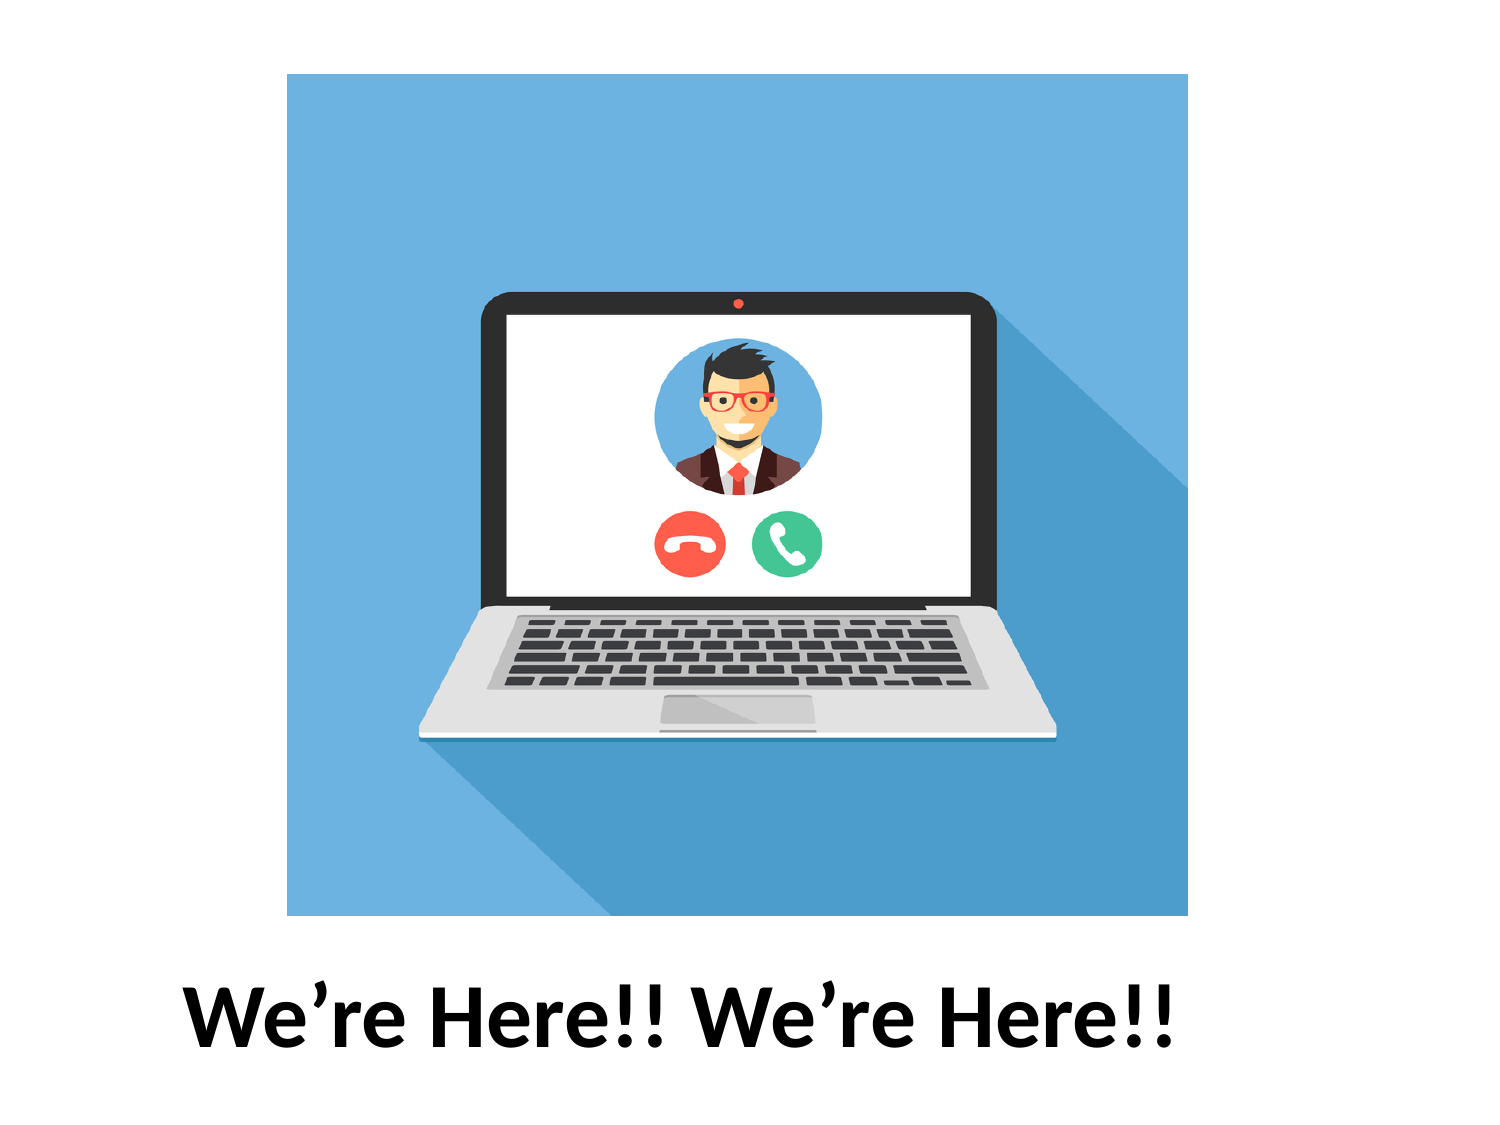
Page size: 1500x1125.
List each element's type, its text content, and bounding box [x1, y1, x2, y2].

title We’re Here!! We’re Here!! [87, 915, 1275, 1107]
picture [287, 74, 1188, 916]
